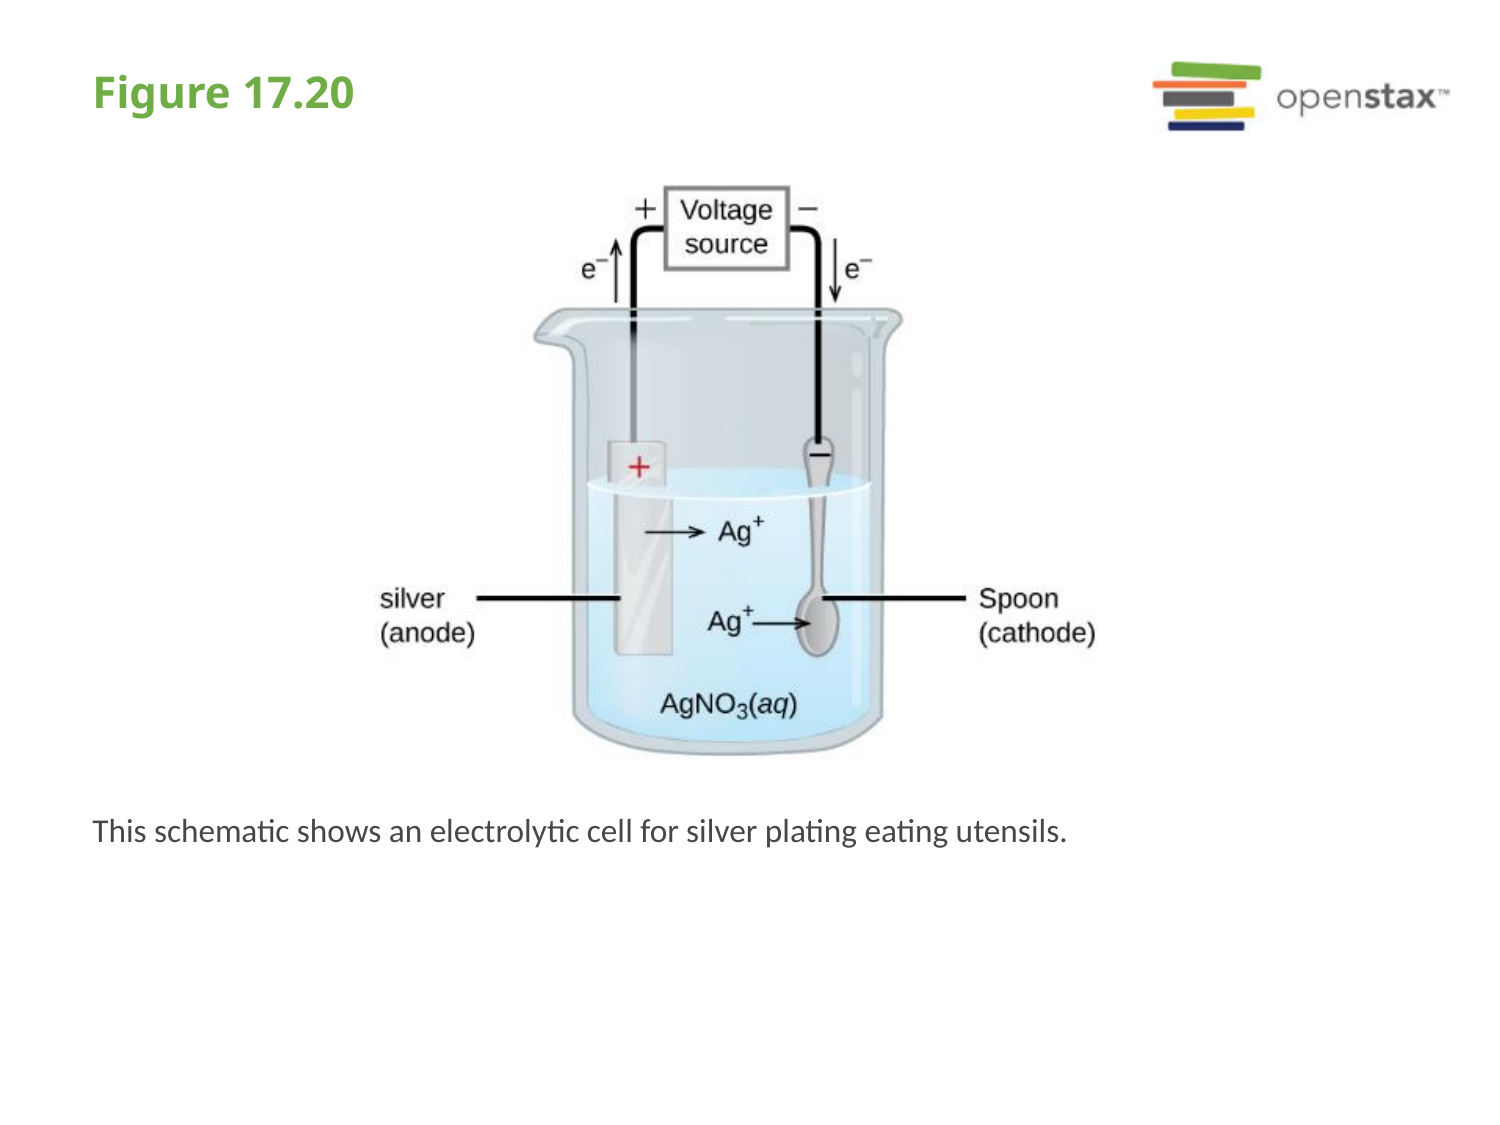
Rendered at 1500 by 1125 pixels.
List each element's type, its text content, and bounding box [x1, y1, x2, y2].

picture [1151, 59, 1452, 134]
picture [74, 184, 1398, 759]
list This schematic shows an electrolytic cell for silver plating eating utensils. [77, 806, 1397, 1016]
title Figure 17.20 [77, 59, 1397, 130]
